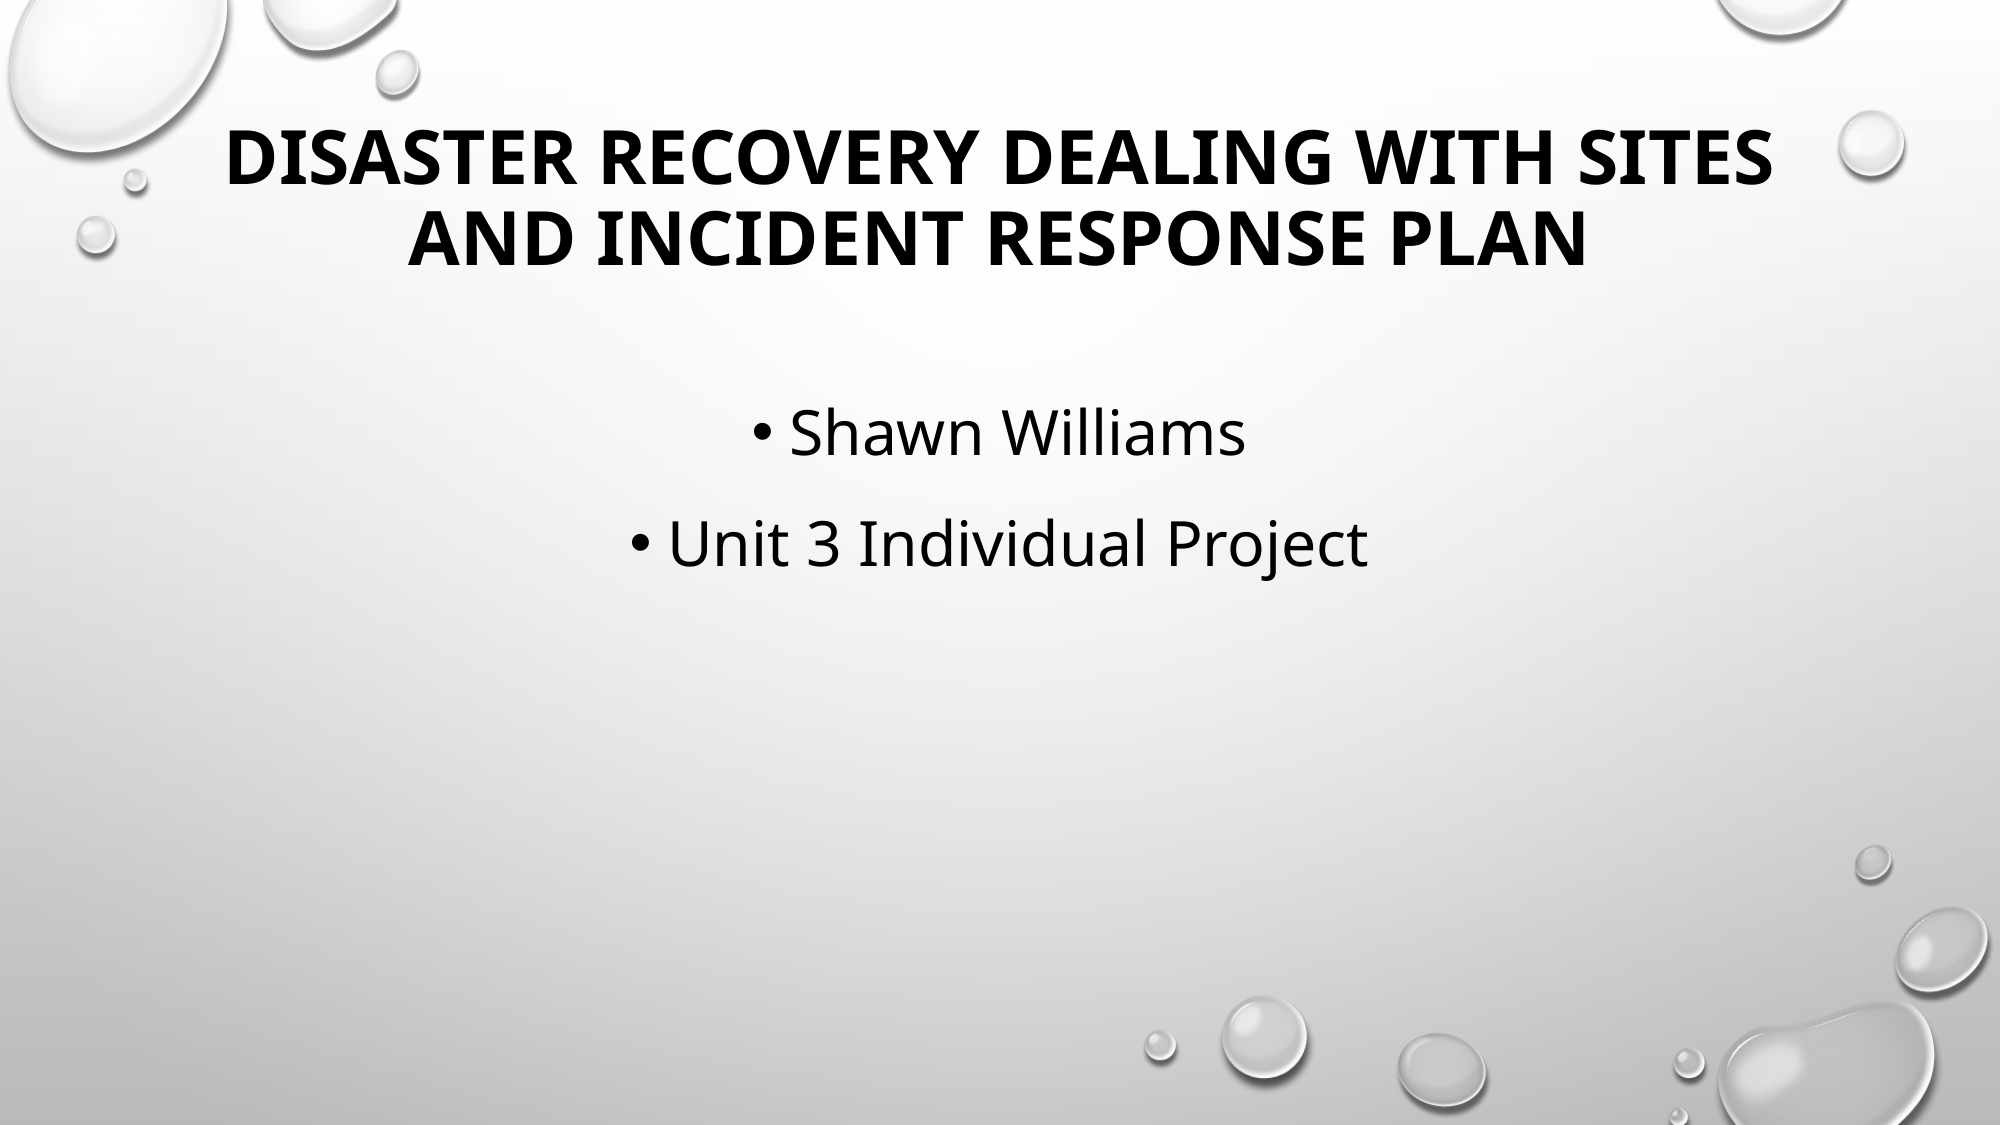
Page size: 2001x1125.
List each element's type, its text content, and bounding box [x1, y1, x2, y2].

list Shawn Williams Unit 3 Individual Project [149, 299, 1850, 950]
title Disaster Recovery dealing with sites and Incident response plan [149, 101, 1851, 300]
picture [0, 0, 2000, 1125]
